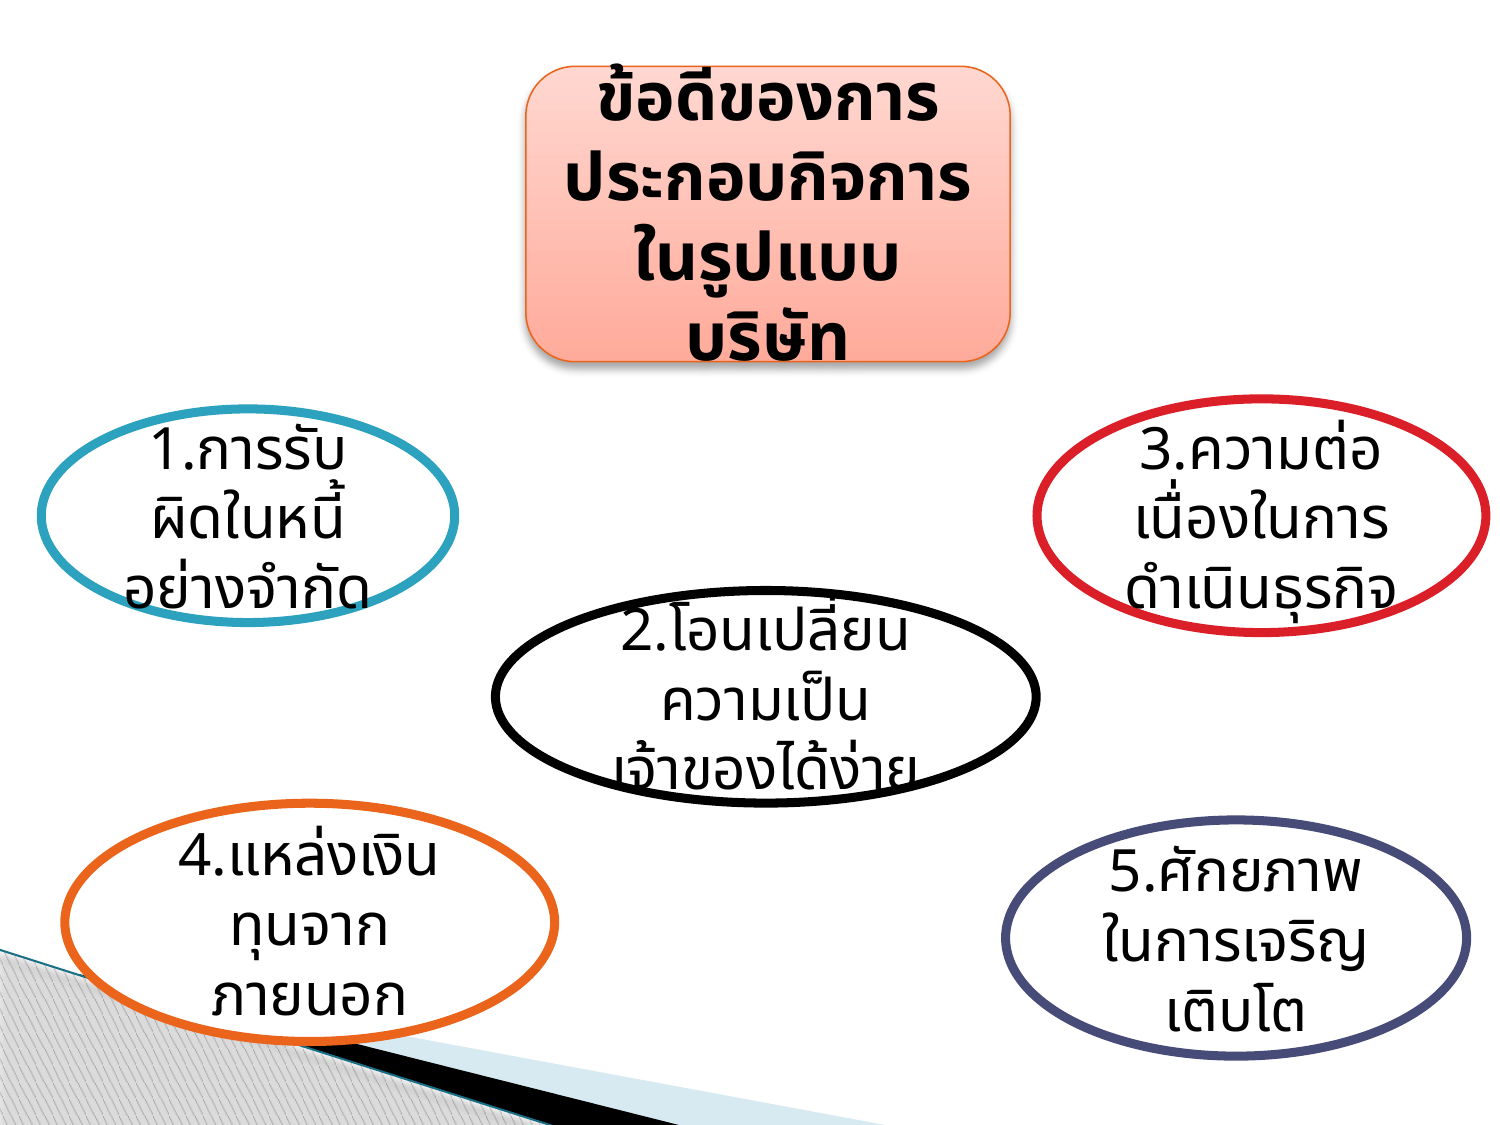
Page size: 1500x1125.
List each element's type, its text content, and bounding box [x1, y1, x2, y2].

text_box 2.โอนเปลี่ยนความเป็นเจ้าของได้ง่าย [490, 585, 1041, 808]
text_box 5.ศักยภาพในการเจริญเติบโต [1001, 815, 1472, 1061]
text_box 4.แหล่งเงินทุนจากภายนอก [60, 798, 560, 1047]
text_box 1.การรับผิดในหนี้อย่างจำกัด [36, 404, 460, 628]
text_box 3.ความต่อเนื่องในการดำเนินธุรกิจ [1032, 394, 1491, 638]
text_box ข้อดีของการประกอบกิจการในรูปแบบบริษัท [525, 65, 1011, 363]
